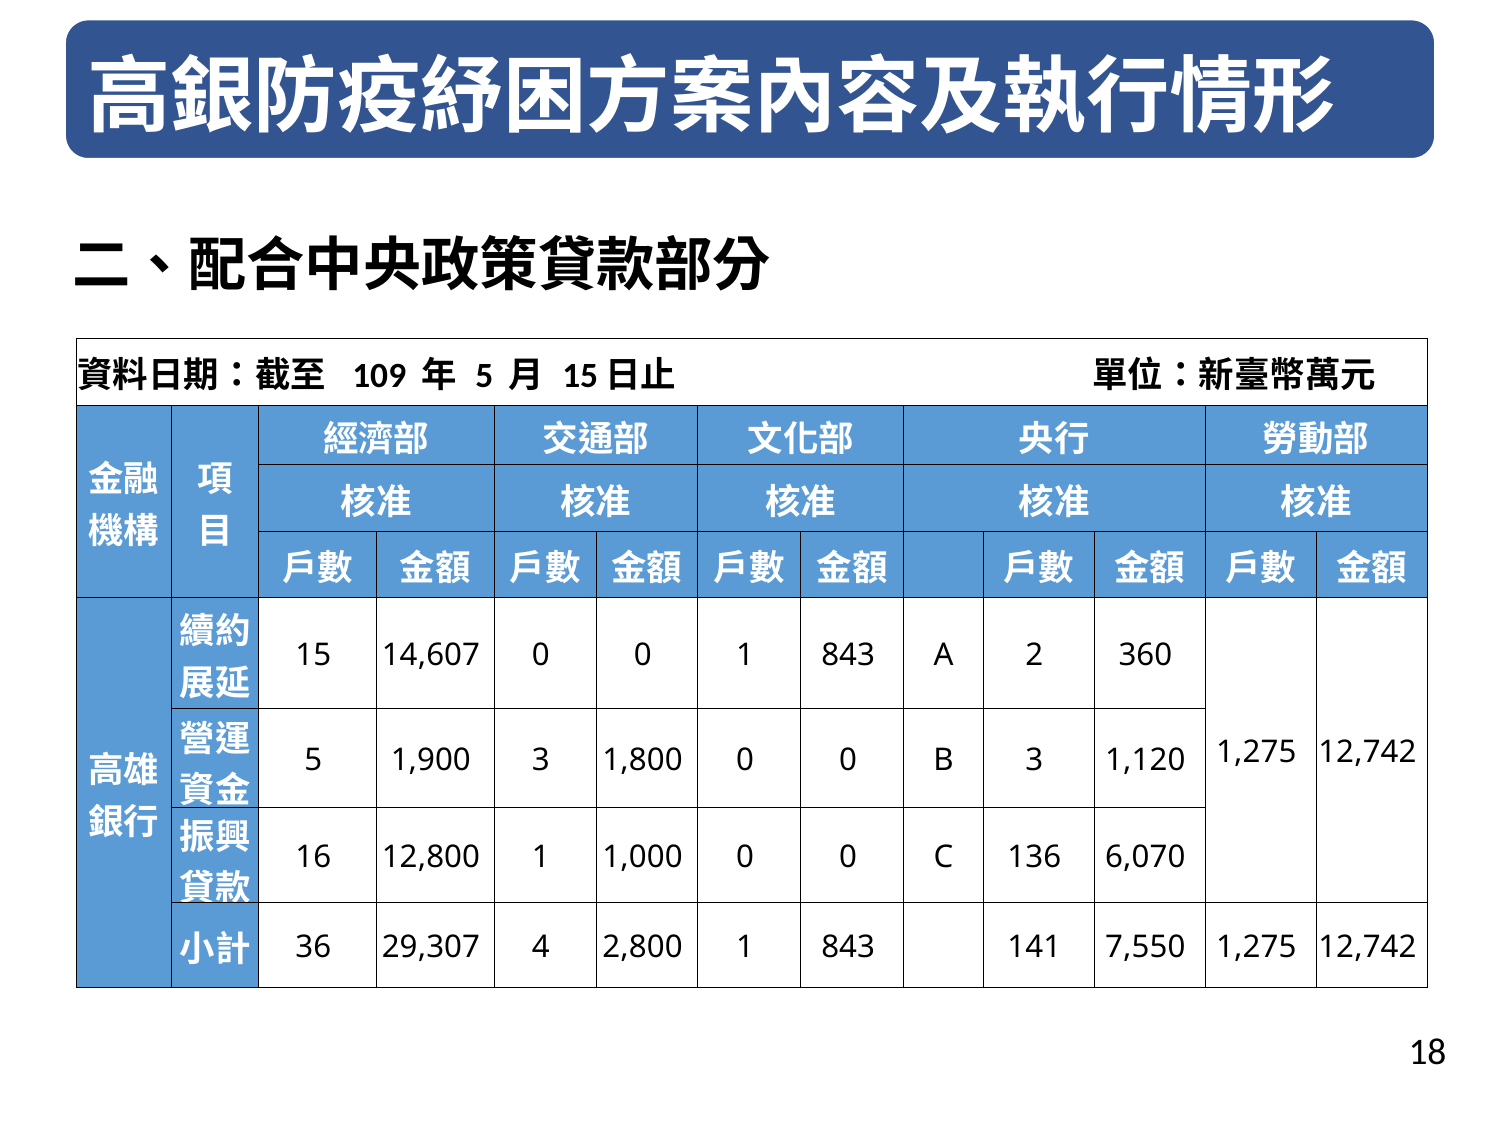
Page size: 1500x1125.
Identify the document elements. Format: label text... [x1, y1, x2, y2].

table_cell 1 [495, 808, 596, 902]
table_cell 核准 [698, 465, 903, 531]
table_cell 1,275 [1206, 598, 1316, 902]
table_cell 振興 貸款 [172, 808, 258, 902]
table_cell 1,000 [597, 808, 697, 902]
table_cell 843 [801, 598, 903, 708]
table_cell [904, 903, 983, 987]
table_cell 5 [259, 709, 376, 807]
table_cell 小計 [172, 903, 258, 987]
table_cell 36 [259, 903, 376, 987]
table_cell 戶數 [698, 532, 800, 597]
table_cell 營運 資金 [172, 709, 258, 807]
table_cell 3 [495, 709, 596, 807]
table_cell 核准 [259, 465, 494, 531]
table_cell 交通部 [495, 406, 697, 464]
table_cell 戶數 [495, 532, 596, 597]
table_cell C [904, 808, 983, 902]
table_cell 核准 [1206, 465, 1427, 531]
table_cell 14,607 [377, 598, 494, 708]
table_cell 12,800 [377, 808, 494, 902]
table_cell 戶數 [259, 532, 376, 597]
table_cell 360 [1095, 598, 1205, 708]
table_cell 2 [984, 598, 1094, 708]
table_cell B [904, 709, 983, 807]
table_cell 12,742 [1317, 903, 1427, 987]
table_cell 1,275 [1206, 903, 1316, 987]
table_cell 1,900 [377, 709, 494, 807]
table_cell 續約 展延 [172, 598, 258, 708]
table_cell 核准 [904, 465, 1205, 531]
table_cell 0 [801, 808, 903, 902]
table_cell 7,550 [1095, 903, 1205, 987]
table_cell A [904, 598, 983, 708]
table_cell 金額 [1317, 532, 1427, 597]
table_cell 金額 [801, 532, 903, 597]
table_cell 2,800 [597, 903, 697, 987]
text_box 18 [1393, 1020, 1462, 1080]
table_cell 金額 [1095, 532, 1205, 597]
table_cell 金額 [377, 532, 494, 597]
table_cell 高雄 銀行 [77, 598, 171, 987]
table_cell 141 [984, 903, 1094, 987]
text_box 二、配合中央政策貸款部分 [57, 219, 786, 305]
table_cell 金融 機構 [77, 406, 171, 597]
table_cell 央行 [904, 406, 1205, 464]
table_cell 0 [495, 598, 596, 708]
table_header 資料日期：截至 109 年 5 月 15日止 單位：新臺幣萬元 [77, 339, 1427, 405]
table_cell 戶數 [984, 532, 1094, 597]
table_cell 1 [698, 903, 800, 987]
table_cell [904, 532, 983, 597]
table_cell 6,070 [1095, 808, 1205, 902]
table_cell 勞動部 [1206, 406, 1427, 464]
table_cell 0 [698, 808, 800, 902]
table_cell 核准 [495, 465, 697, 531]
table_cell 金額 [597, 532, 697, 597]
table_cell 文化部 [698, 406, 903, 464]
table_cell 經濟部 [259, 406, 494, 464]
table_cell 15 [259, 598, 376, 708]
table_cell 0 [801, 709, 903, 807]
table_cell 1,800 [597, 709, 697, 807]
table_cell 1 [698, 598, 800, 708]
table_cell 1,120 [1095, 709, 1205, 807]
table_cell 136 [984, 808, 1094, 902]
table_cell 項 目 [172, 406, 258, 597]
table_cell 0 [698, 709, 800, 807]
table_cell 29,307 [377, 903, 494, 987]
table_cell 戶數 [1206, 532, 1316, 597]
table_cell 4 [495, 903, 596, 987]
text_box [64, 19, 1436, 159]
table_cell 12,742 [1317, 598, 1427, 902]
table_cell 843 [801, 903, 903, 987]
table_cell 3 [984, 709, 1094, 807]
table_cell 0 [597, 598, 697, 708]
table_cell 16 [259, 808, 376, 902]
